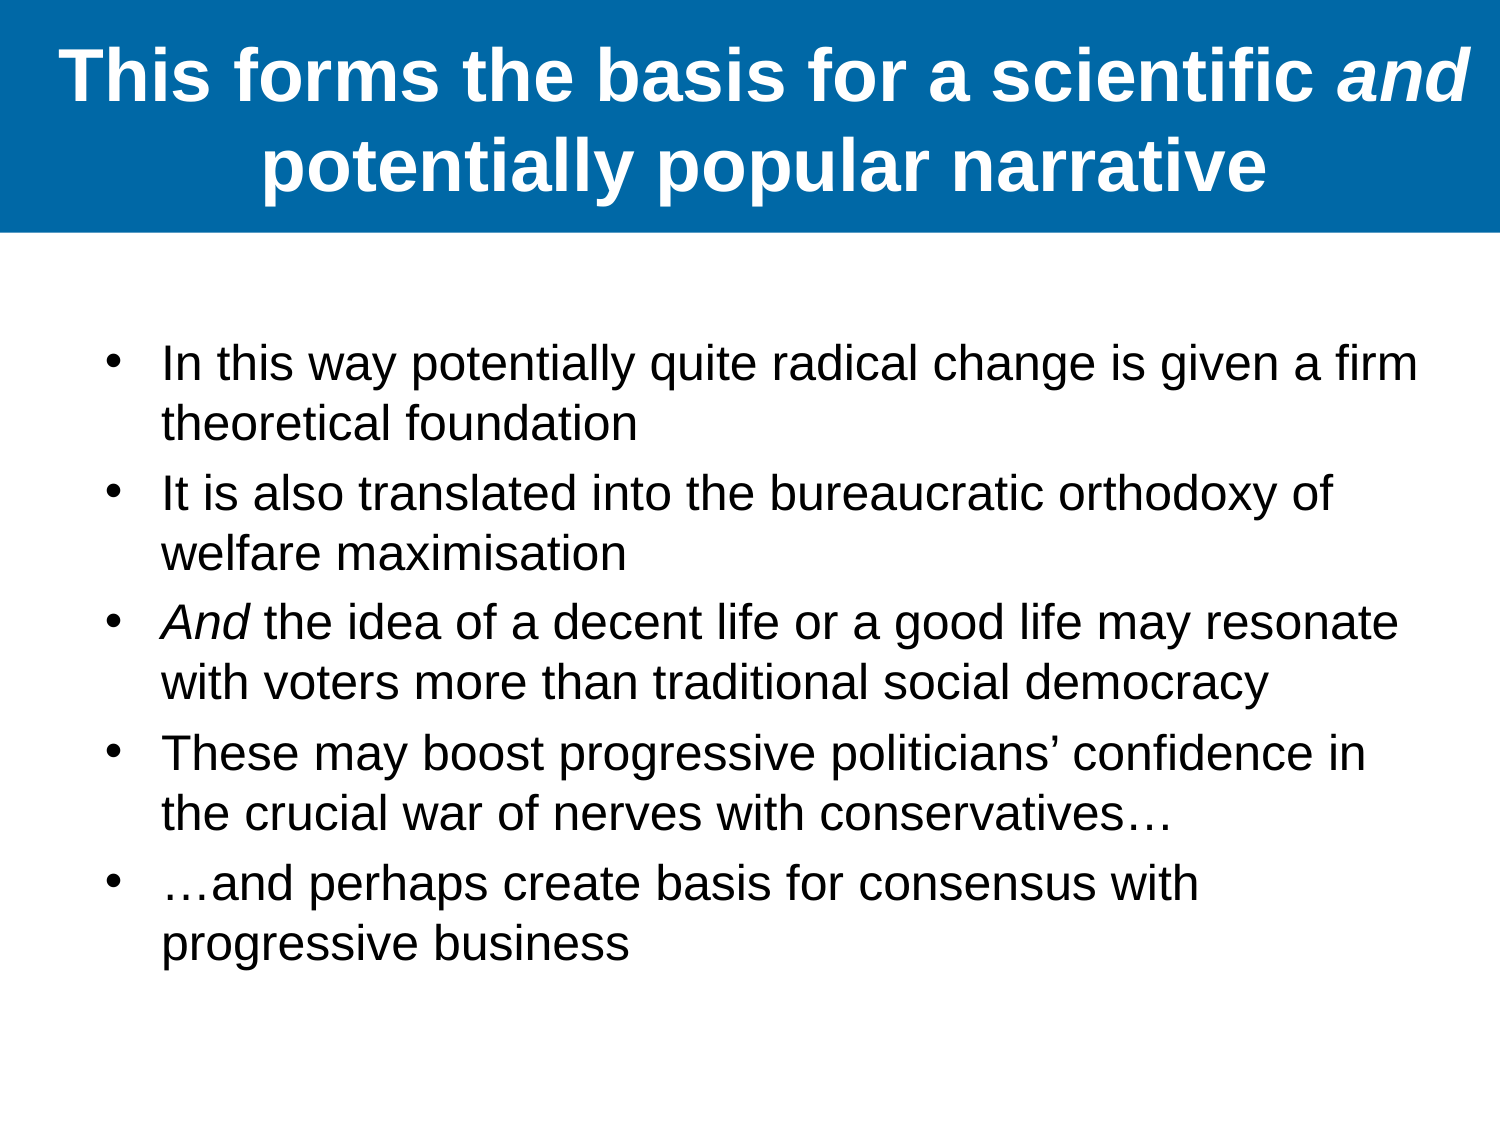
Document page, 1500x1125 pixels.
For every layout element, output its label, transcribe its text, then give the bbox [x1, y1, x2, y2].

list In this way potentially quite radical change is given a firm theoretical foundation It is also translated into the bureaucratic orthodoxy of welfare maximisation And the idea of a decent life or a good life may resonate with voters more than traditional social democracy These may boost progressive politicians’ confidence in the crucial war of nerves with conservatives… …and perhaps create basis for consensus with progressive business [89, 262, 1440, 1125]
title This forms the basis for a scientific and potentially popular narrative [0, 0, 1500, 233]
